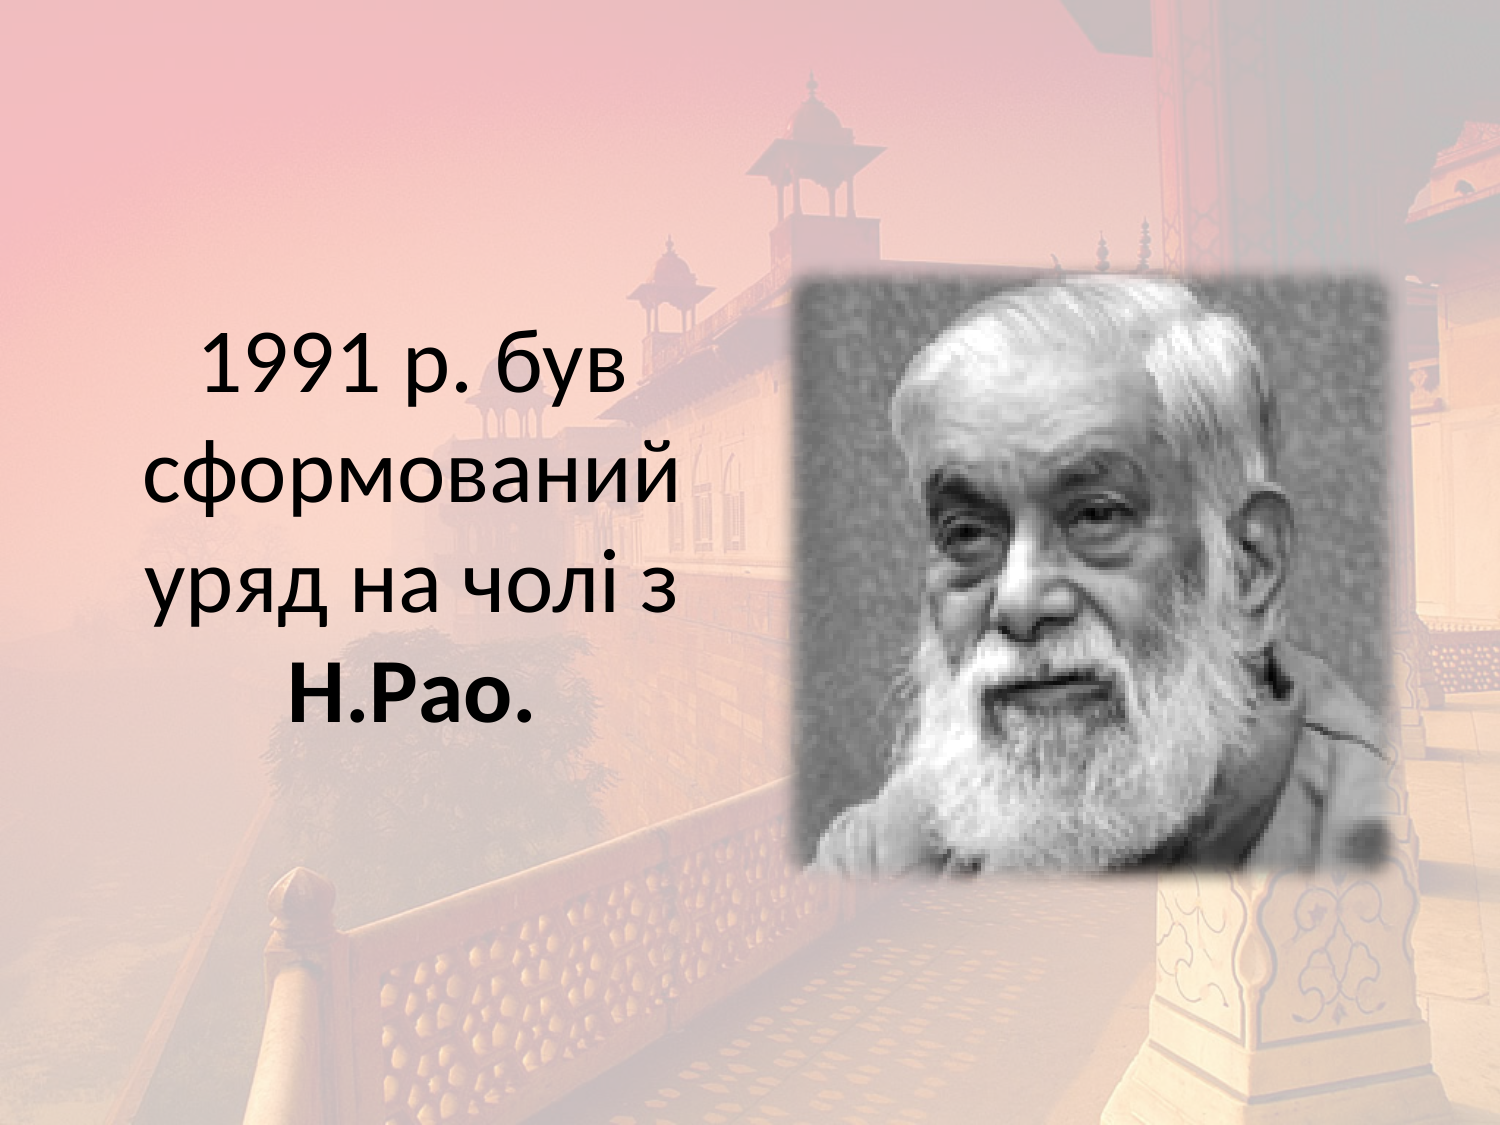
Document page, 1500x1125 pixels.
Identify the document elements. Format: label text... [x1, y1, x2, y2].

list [773, 257, 1407, 891]
title 1991 р. був сформований уряд на чолі з Н.Рао. [75, 45, 750, 997]
